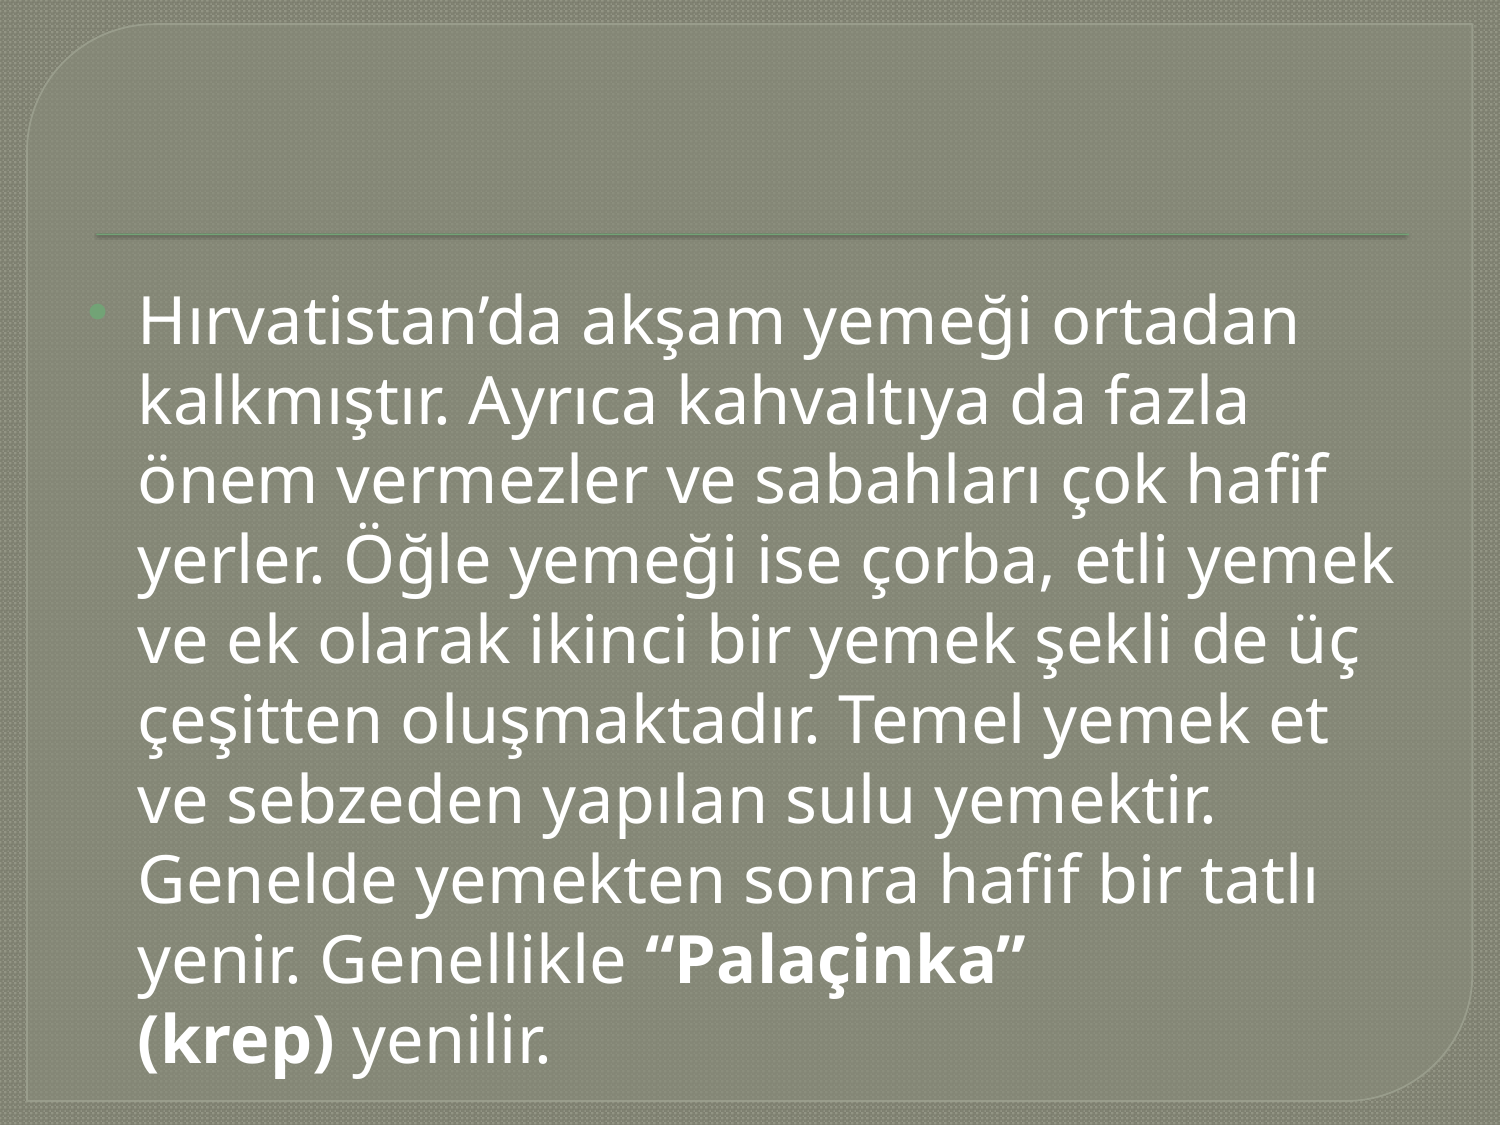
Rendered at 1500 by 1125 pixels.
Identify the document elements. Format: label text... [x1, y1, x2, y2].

list Hırvatistan’da akşam yemeği ortadan kalkmıştır. Ayrıca kahvaltıya da fazla önem vermezler ve sabahları çok hafif yerler. Öğle yemeği ise çorba, etli yemek ve ek olarak ikinci bir yemek şekli de üç çeşitten oluşmaktadır. Temel yemek et ve sebzeden yapılan sulu yemektir. Genelde yemekten sonra hafif bir tatlı yenir. Genellikle “Palaçinka” (krep) yenilir. [75, 270, 1425, 1013]
